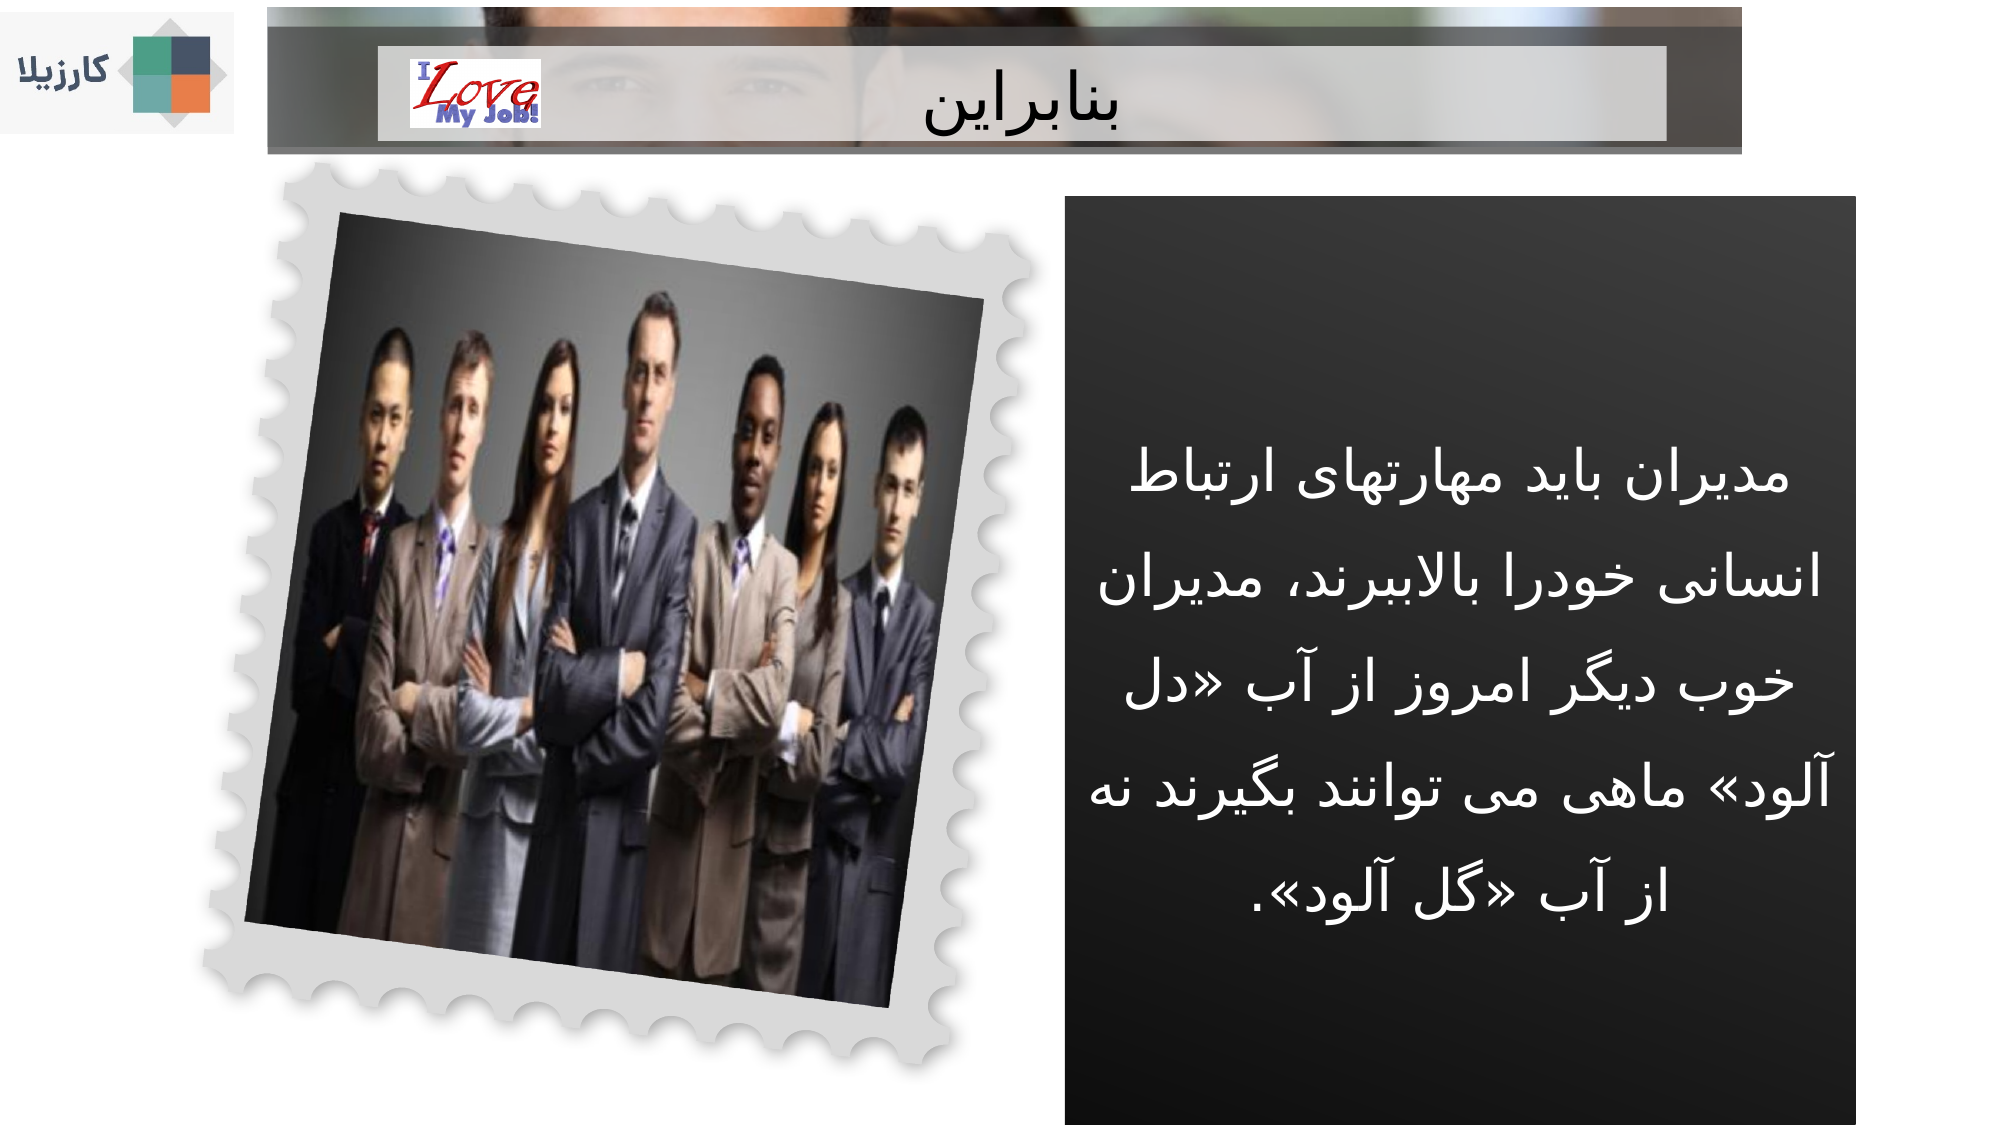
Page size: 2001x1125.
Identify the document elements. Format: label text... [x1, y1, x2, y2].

picture [0, 12, 234, 134]
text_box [267, 7, 1742, 155]
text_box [1187, 248, 1656, 885]
picture [410, 59, 541, 128]
text_box مدیران باید مهارتهای ارتباط انسانی خودرا بالاببرند، مدیران خوب دیگر امروز از آب «دل آلود» ماهی می توانند بگیرند نه از آب «گل آلود». [1064, 196, 1856, 1125]
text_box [239, 196, 992, 1031]
